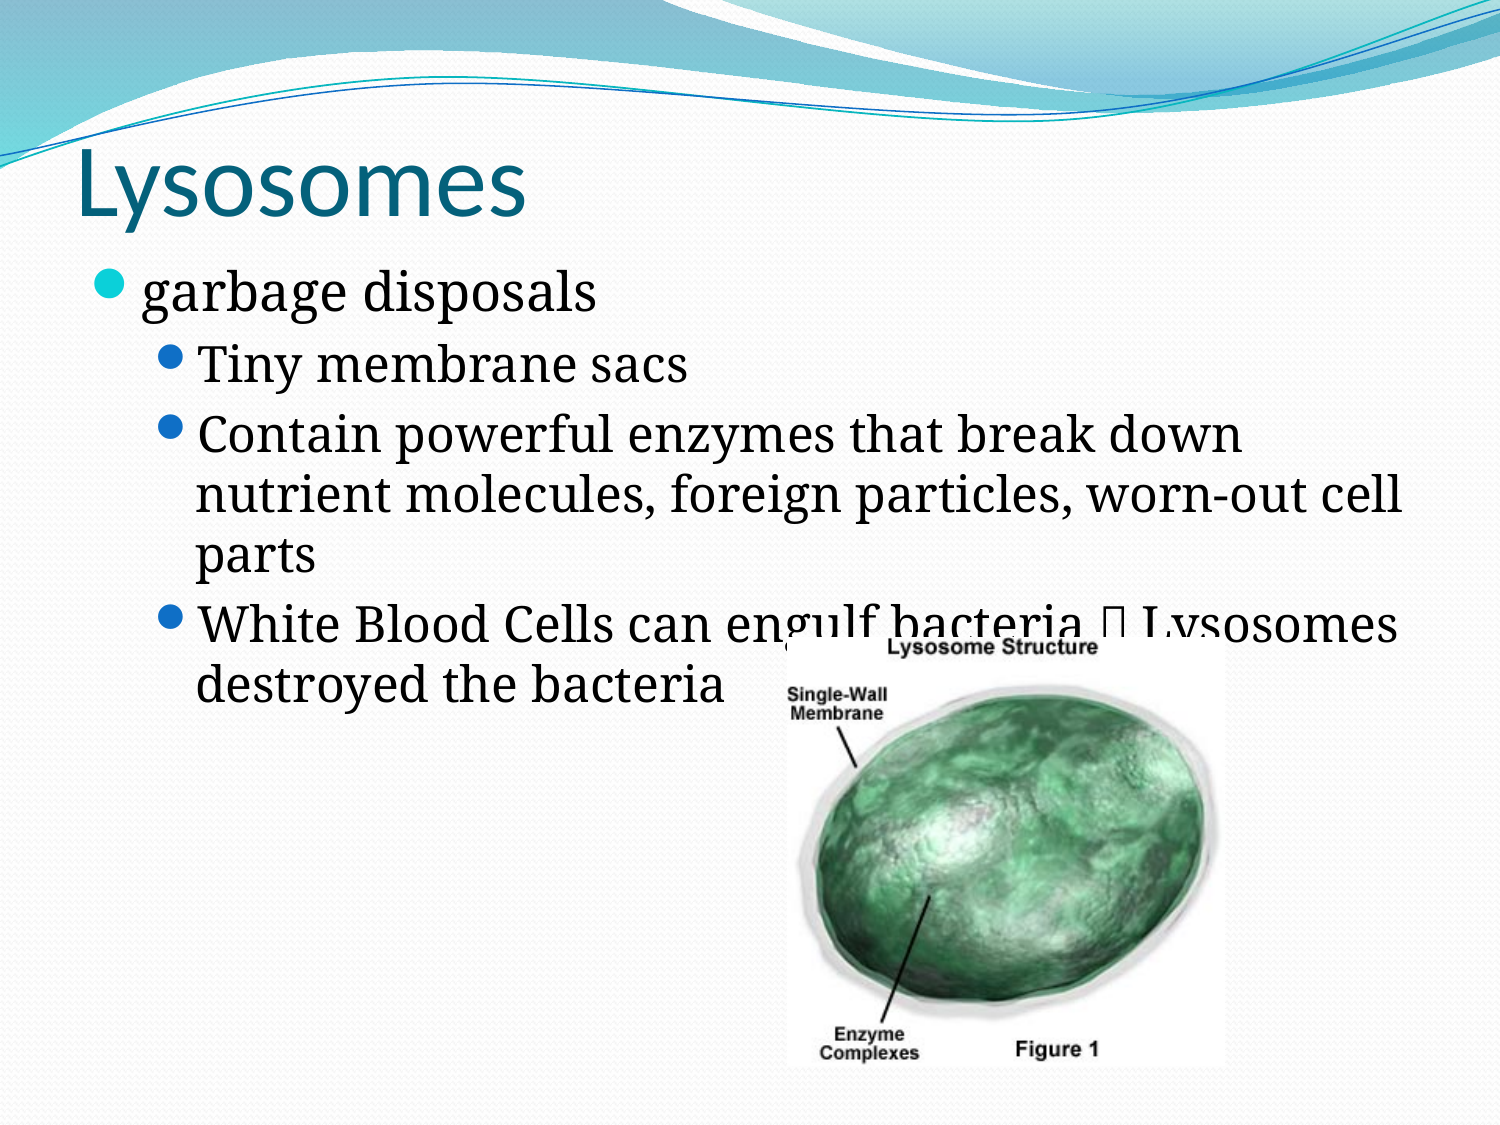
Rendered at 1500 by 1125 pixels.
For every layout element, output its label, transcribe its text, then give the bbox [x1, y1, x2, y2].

list garbage disposals Tiny membrane sacs Contain powerful enzymes that break down nutrient molecules, foreign particles, worn-out cell parts White Blood Cells can engulf bacteria  Lysosomes destroyed the bacteria [74, 249, 1426, 971]
picture [787, 637, 1226, 1066]
title Lysosomes [74, 49, 1426, 238]
